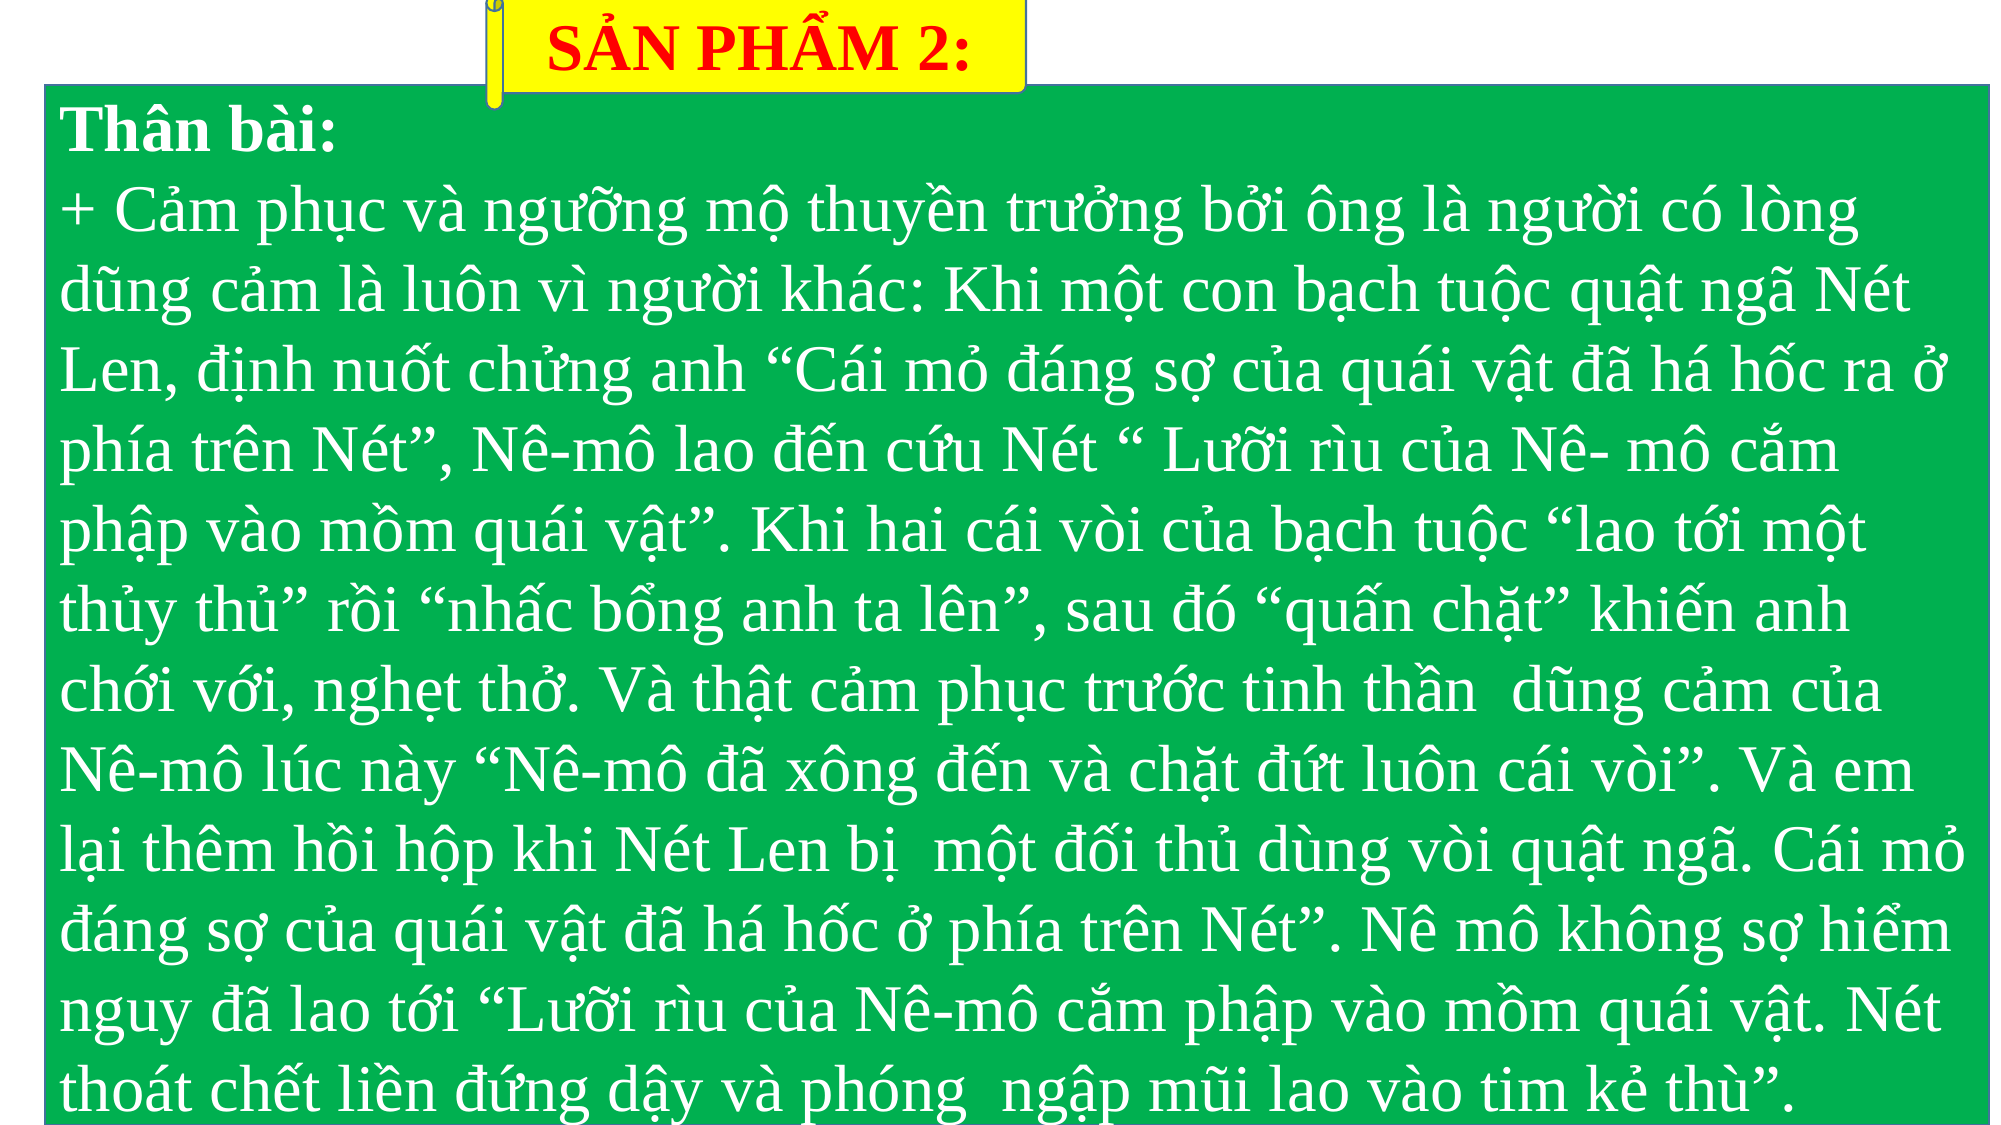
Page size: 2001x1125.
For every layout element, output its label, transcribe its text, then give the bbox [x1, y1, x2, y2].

text_box Thân bài: + Cảm phục và ngưỡng mộ thuyền trưởng bởi ông là người có lòng dũng cảm là luôn vì người khác: Khi một con bạch tuộc quật ngã Nét Len, định nuốt chửng anh “Cái mỏ đáng sợ của quái vật đã há hốc ra ở phía trên Nét”, Nê-mô lao đến cứu Nét “ Lưỡi rìu của Nê- mô cắm phập vào mồm quái vật”. Khi hai cái vòi của bạch tuộc “lao tới một thủy thủ” rồi “nhấc bổng anh ta lên”, sau đó “quấn chặt” khiến anh chới với, nghẹt thở. Và thật cảm phục trước tinh thần dũng cảm của Nê-mô lúc này “Nê-mô đã xông đến và chặt đứt luôn cái vòi”. Và em lại thêm hồi hộp khi Nét Len bị một đối thủ dùng vòi quật ngã. Cái mỏ đáng sợ của quái vật đã há hốc ở phía trên Nét”. Nê mô không sợ hiểm nguy đã lao tới “Lưỡi rìu của Nê-mô cắm phập vào mồm quái vật. Nét thoát chết liền đứng dậy và phóng ngập mũi lao vào tim kẻ thù”. [44, 84, 1990, 1125]
text_box SẢN PHẨM 2: [485, 0, 1028, 111]
